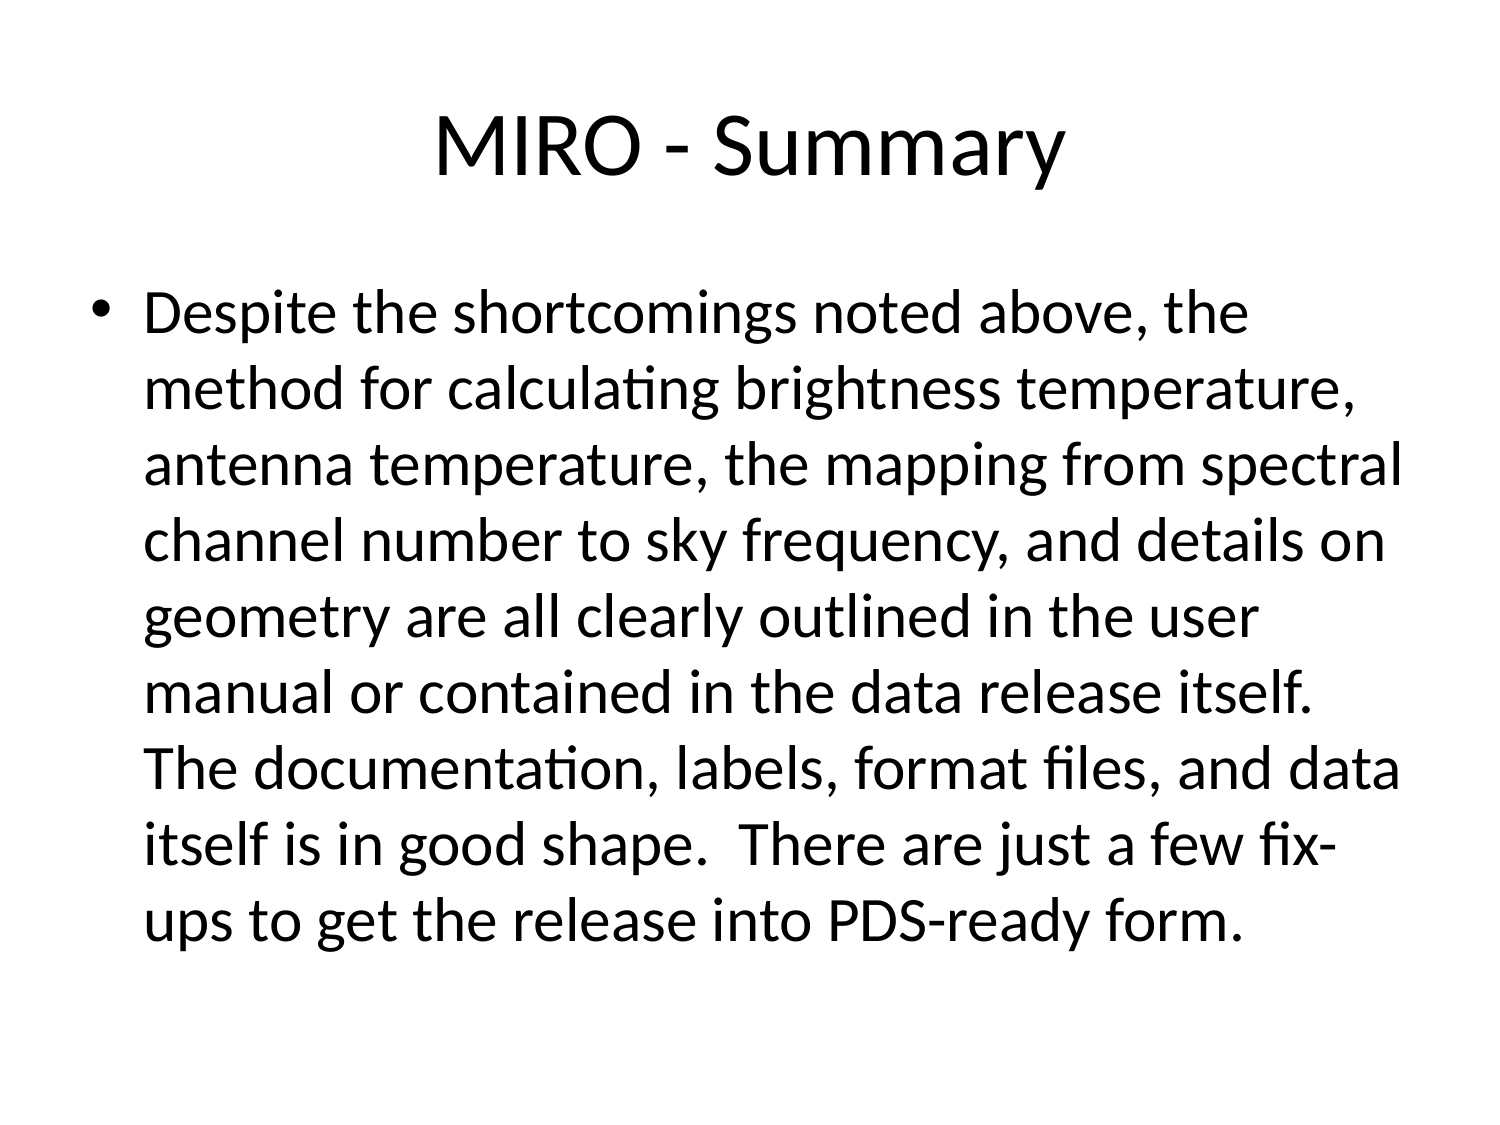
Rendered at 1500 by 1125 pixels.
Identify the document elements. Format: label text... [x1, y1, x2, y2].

title MIRO - Summary [75, 45, 1425, 233]
list Despite the shortcomings noted above, the method for calculating brightness temperature, antenna temperature, the mapping from spectral channel number to sky frequency, and details on geometry are all clearly outlined in the user manual or contained in the data release itself. The documentation, labels, format files, and data itself is in good shape. There are just a few fix-ups to get the release into PDS-ready form. [75, 262, 1425, 1005]
